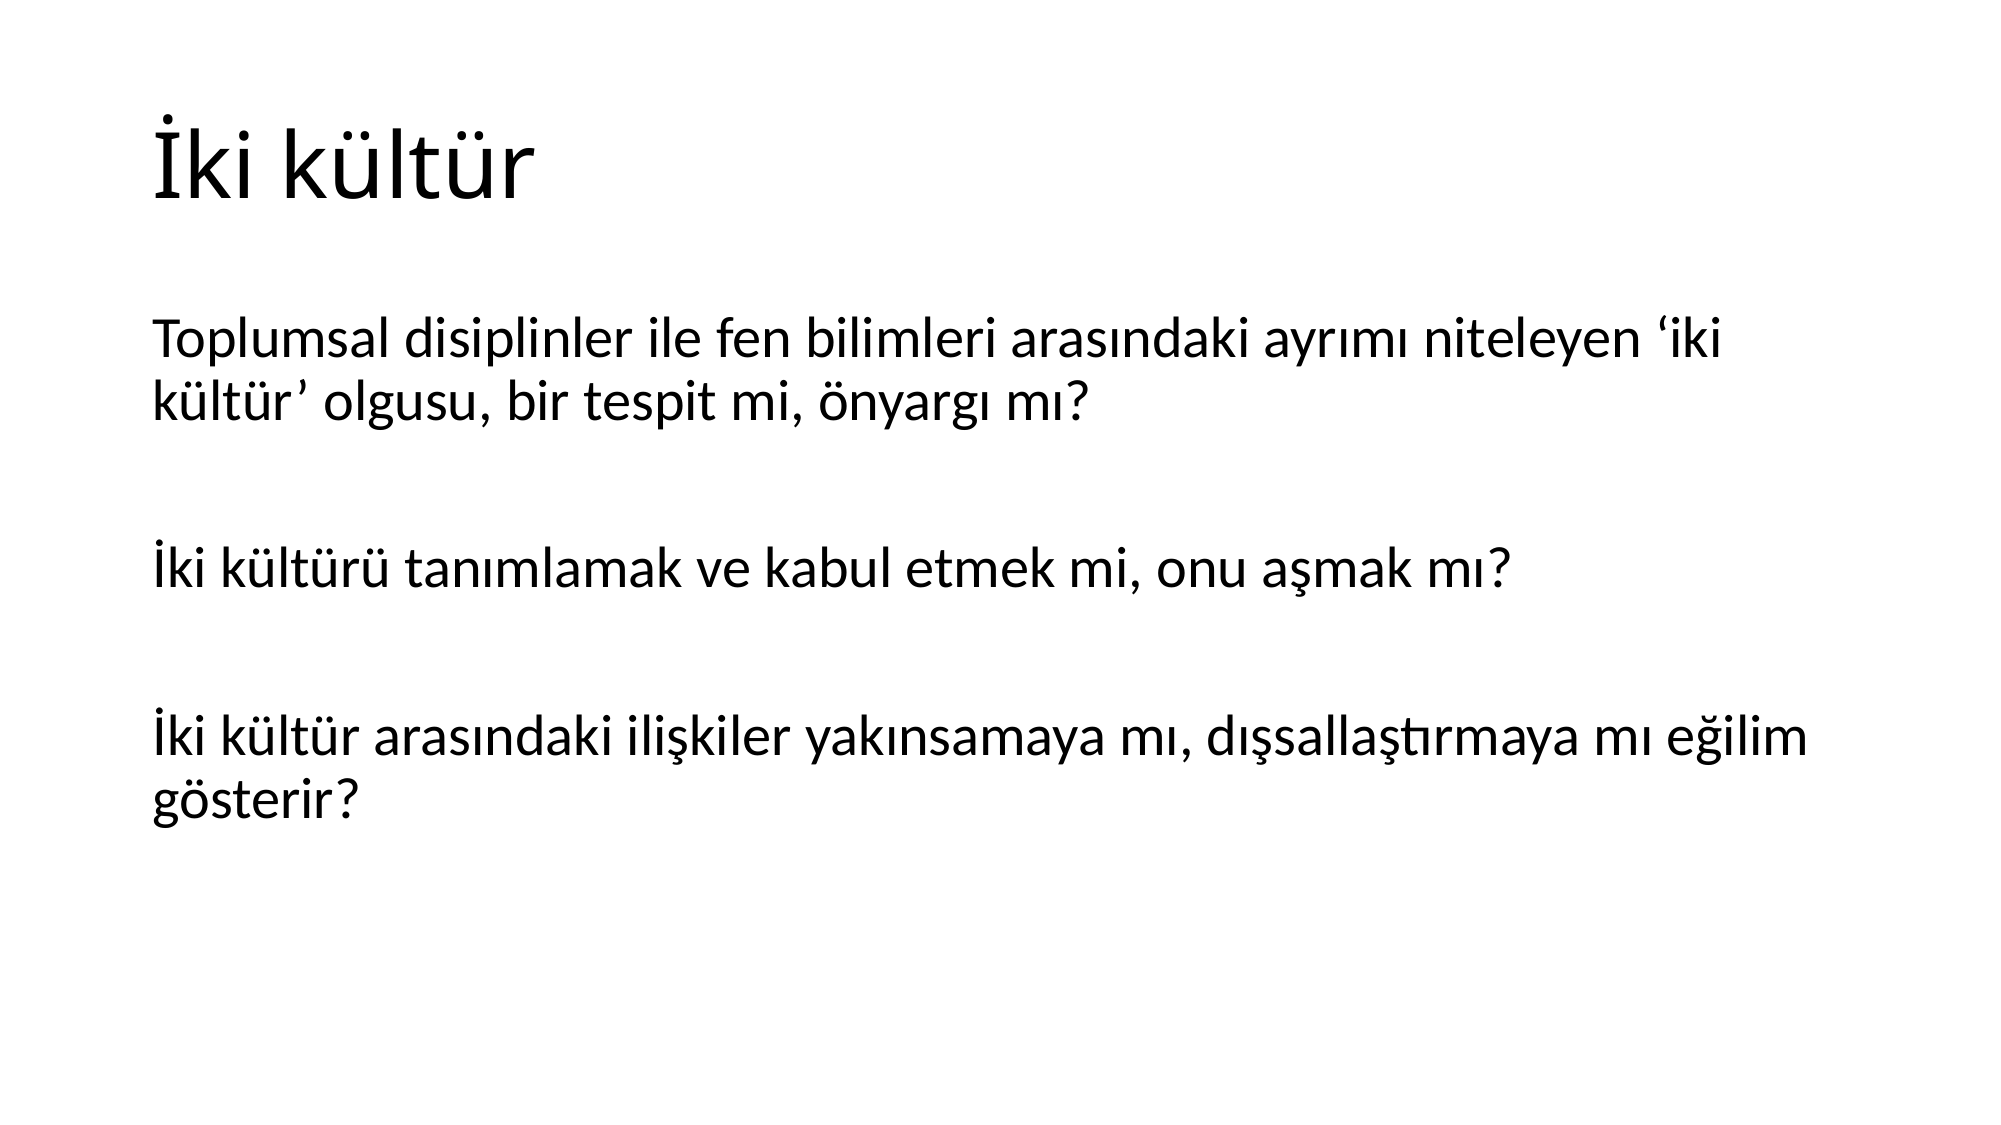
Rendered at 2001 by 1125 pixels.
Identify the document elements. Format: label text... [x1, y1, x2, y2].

title İki kültür [137, 59, 1863, 278]
list Toplumsal disiplinler ile fen bilimleri arasındaki ayrımı niteleyen ‘iki kültür’ olgusu, bir tespit mi, önyargı mı? İki kültürü tanımlamak ve kabul etmek mi, onu aşmak mı? İki kültür arasındaki ilişkiler yakınsamaya mı, dışsallaştırmaya mı eğilim gösterir? [137, 299, 1863, 1014]
